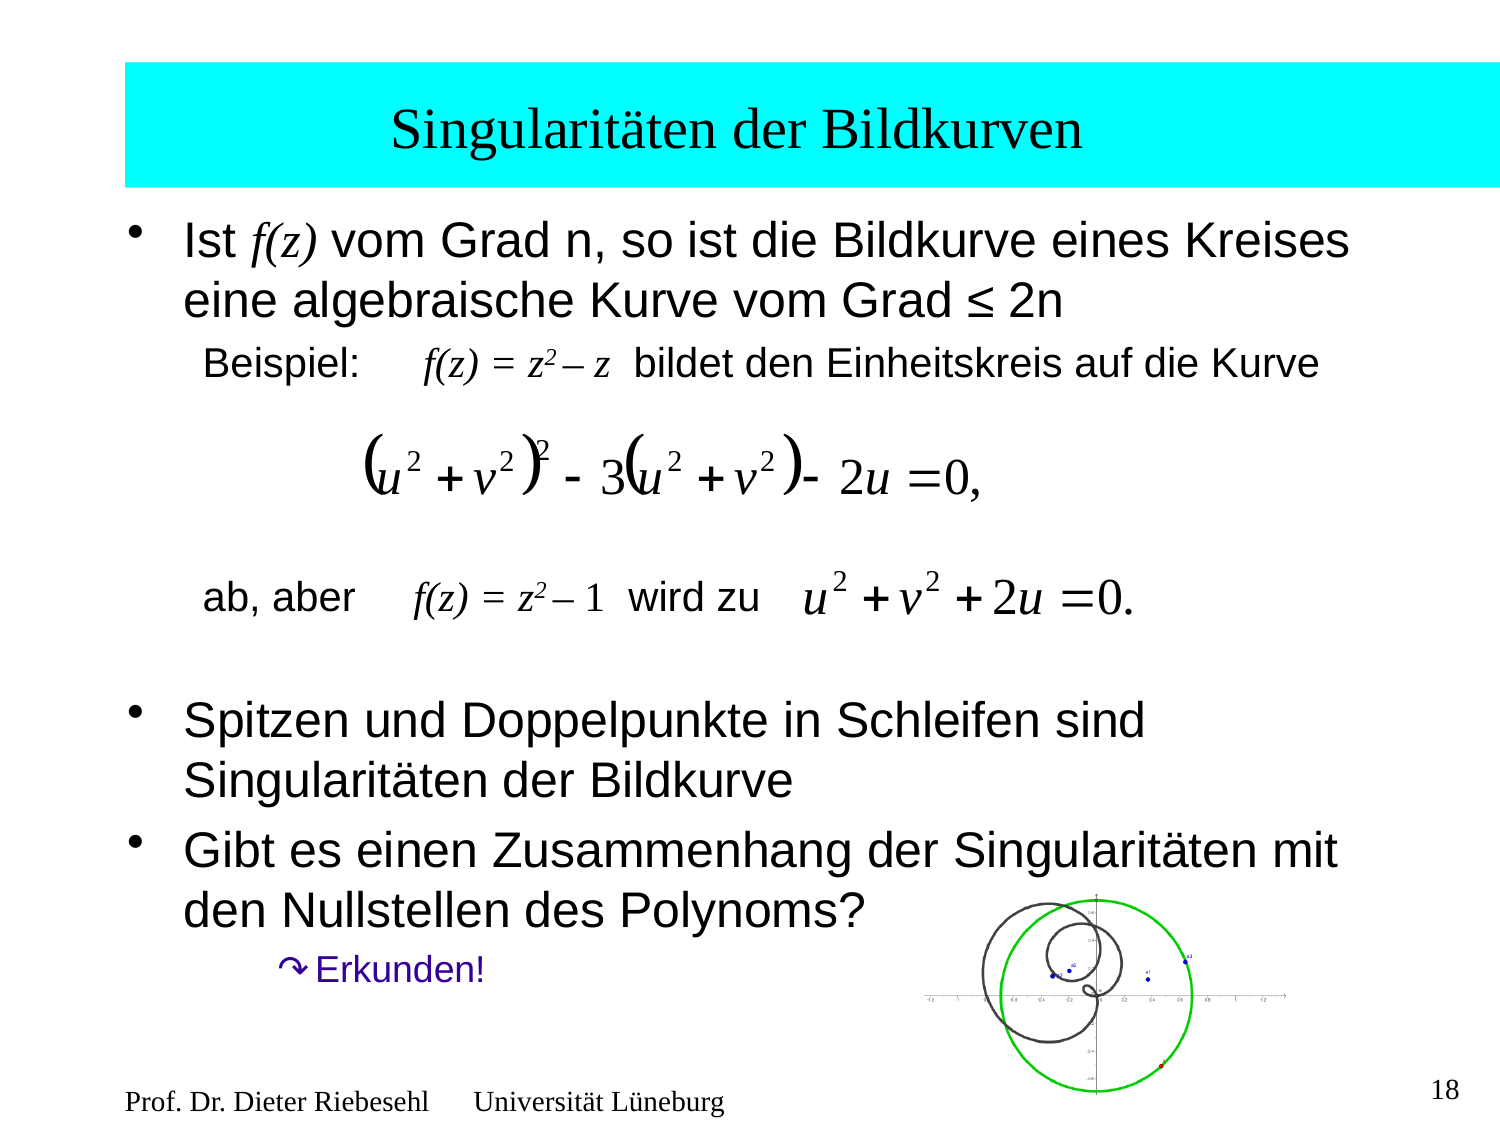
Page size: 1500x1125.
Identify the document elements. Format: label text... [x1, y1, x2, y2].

picture [924, 894, 1286, 1095]
title Singularitäten der Bildkurven [99, 74, 1376, 176]
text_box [795, 558, 1143, 629]
footer Prof. Dr. Dieter Riebesehl Universität Lüneburg [74, 1074, 776, 1125]
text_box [356, 424, 993, 517]
slide_number 18 [1286, 1061, 1476, 1101]
text_box [125, 62, 1500, 188]
list Ist f(z) vom Grad n, so ist die Bildkurve eines Kreises eine algebraische Kurve vom Grad ≤ 2n Beispiel: f(z) = z2 – z bildet den Einheitskreis auf die Kurve ab, aber f(z) = z2 – 1 wird zu Spitzen und Doppelpunkte in Schleifen sind Singularitäten der Bildkurve Gibt es einen Zusammenhang der Singularitäten mit den Nullstellen des Polynoms? Erkunden! [112, 199, 1388, 1076]
